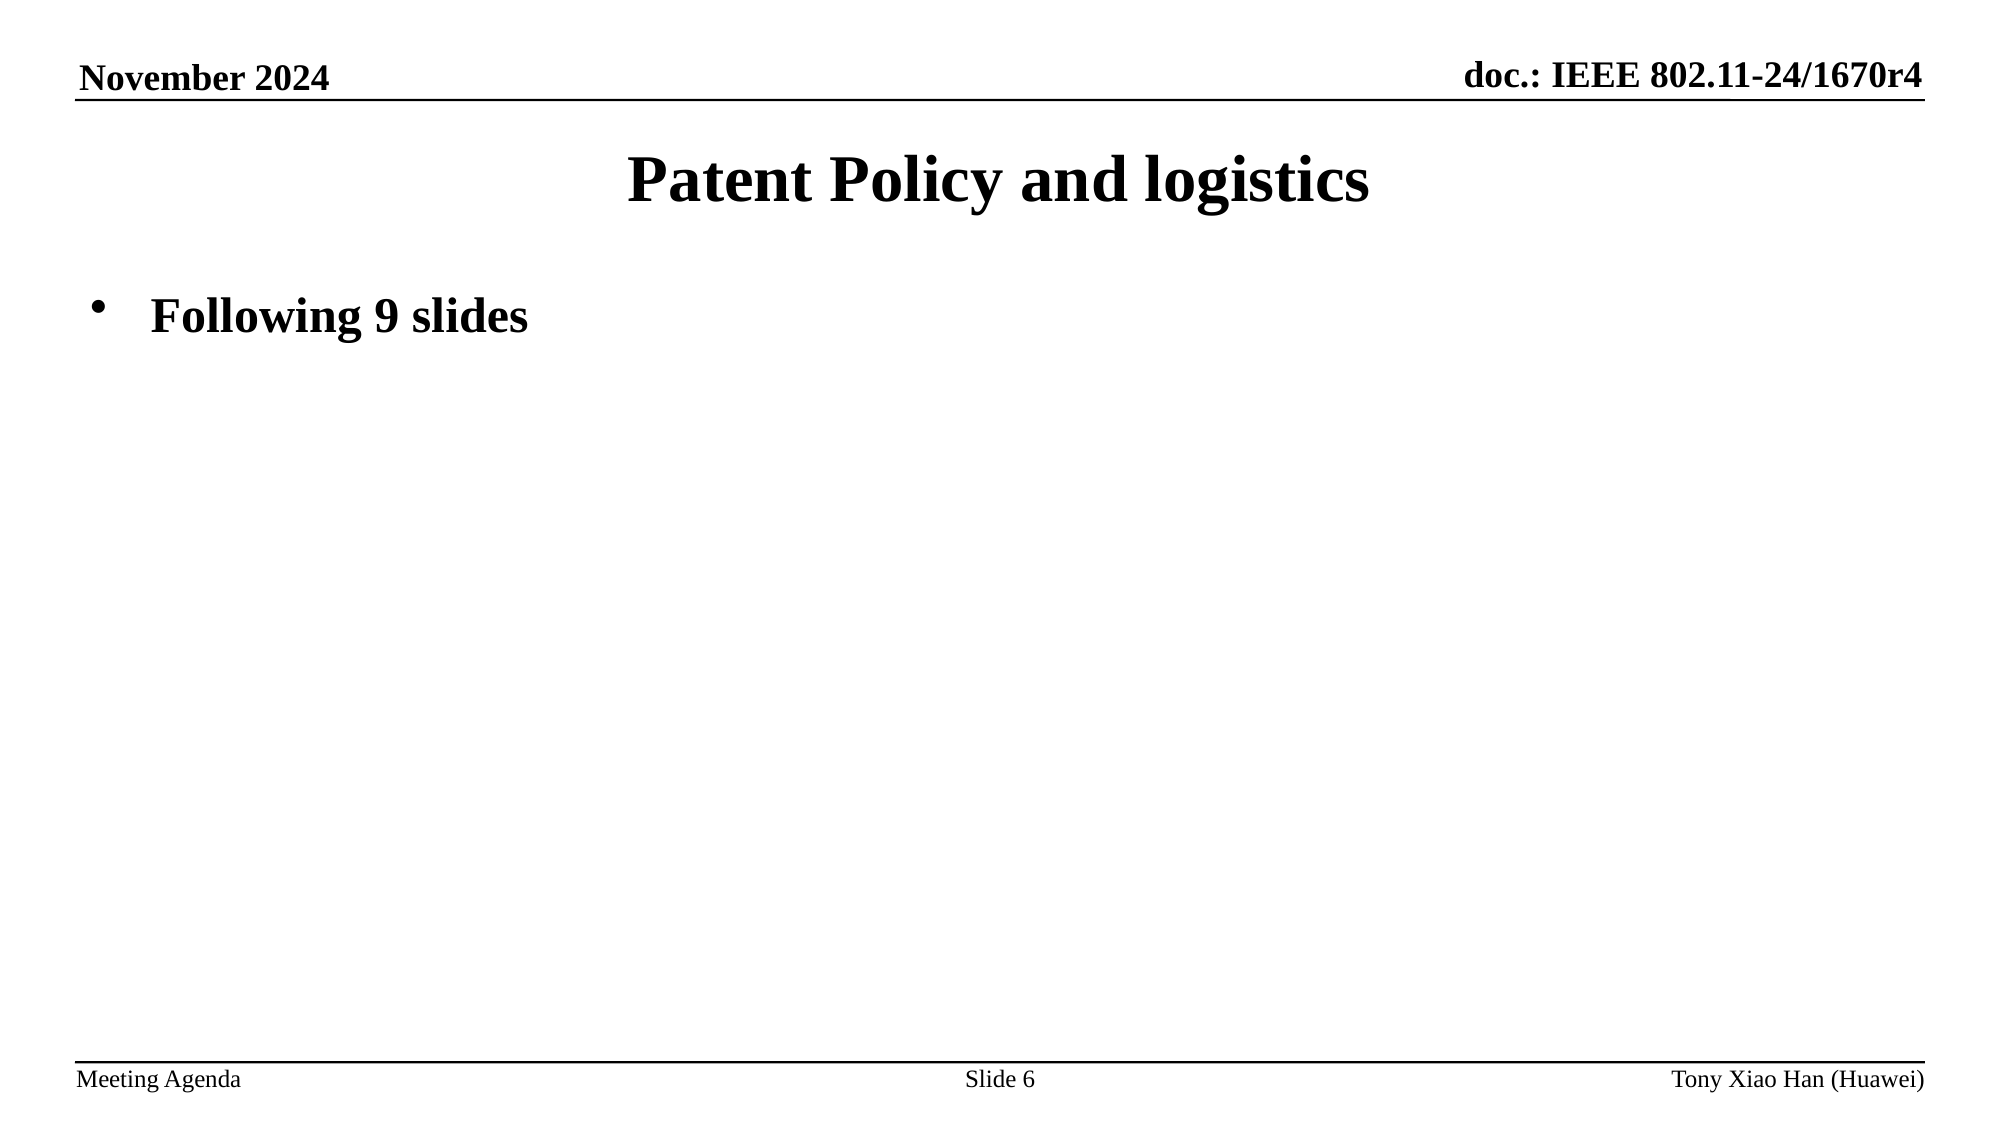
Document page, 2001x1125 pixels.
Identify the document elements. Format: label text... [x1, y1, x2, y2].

text_box Following 9 slides [75, 274, 1925, 950]
text_box Patent Policy and logistics [362, 87, 1638, 263]
